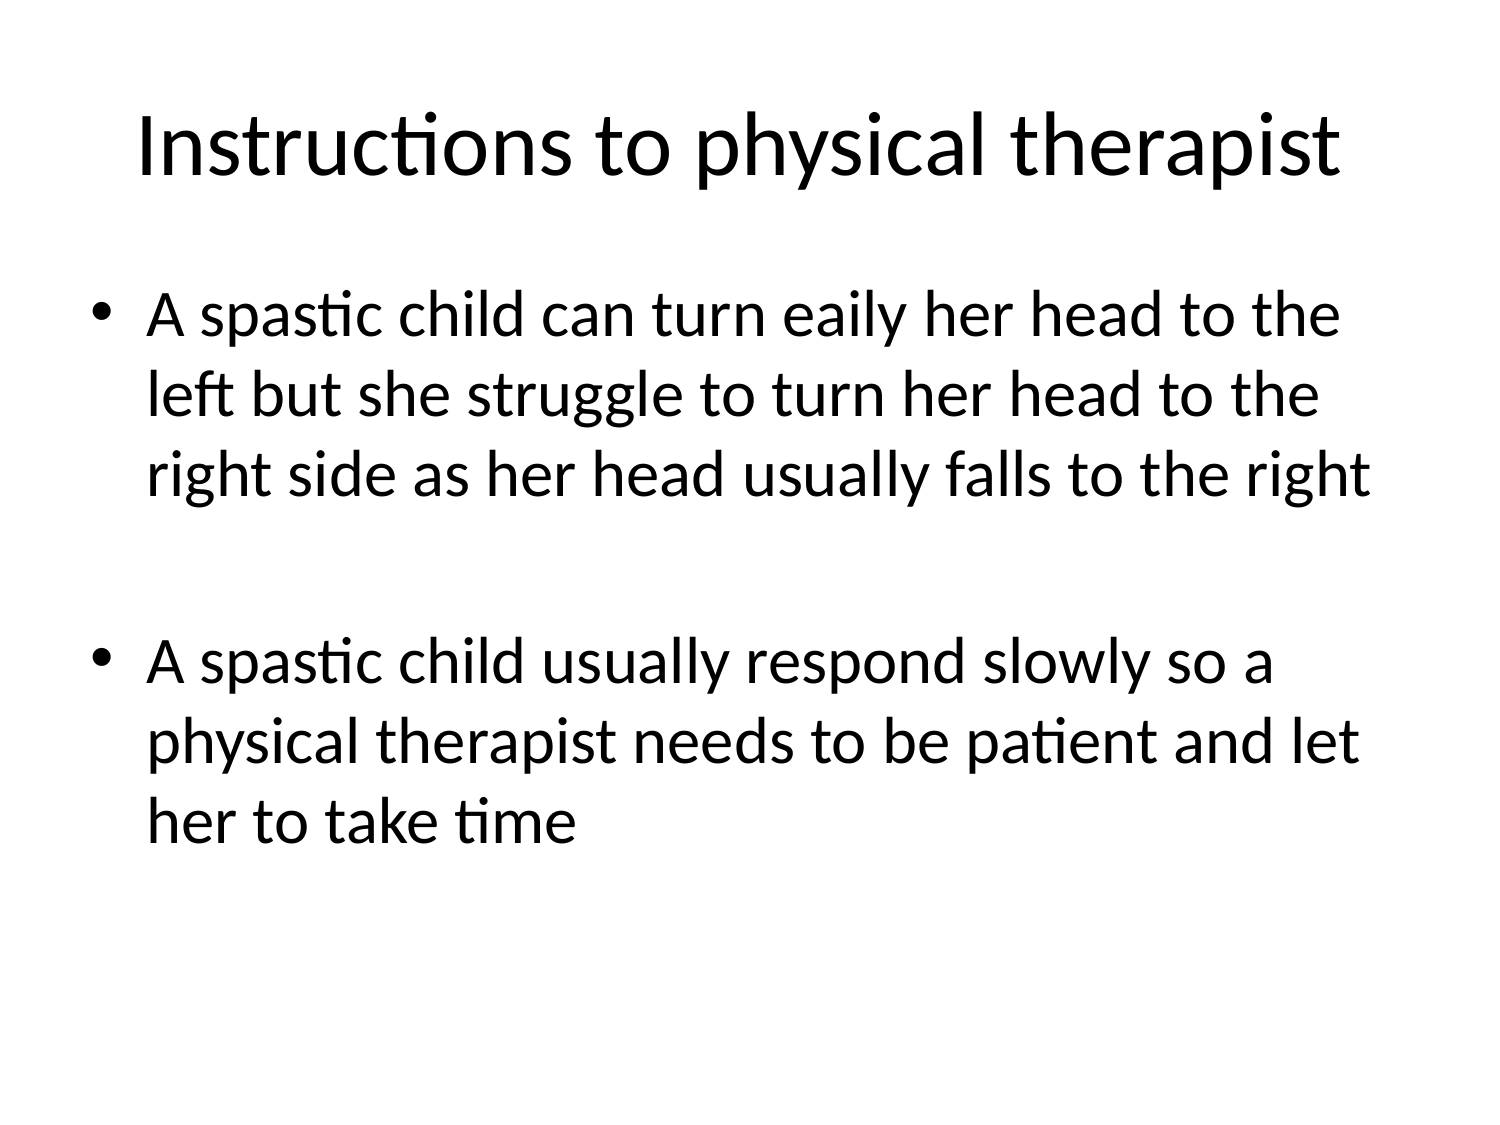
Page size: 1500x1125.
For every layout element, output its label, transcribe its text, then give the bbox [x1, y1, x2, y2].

list A spastic child can turn eaily her head to the left but she struggle to turn her head to the right side as her head usually falls to the right A spastic child usually respond slowly so a physical therapist needs to be patient and let her to take time [75, 262, 1425, 1005]
title Instructions to physical therapist [75, 45, 1425, 233]
